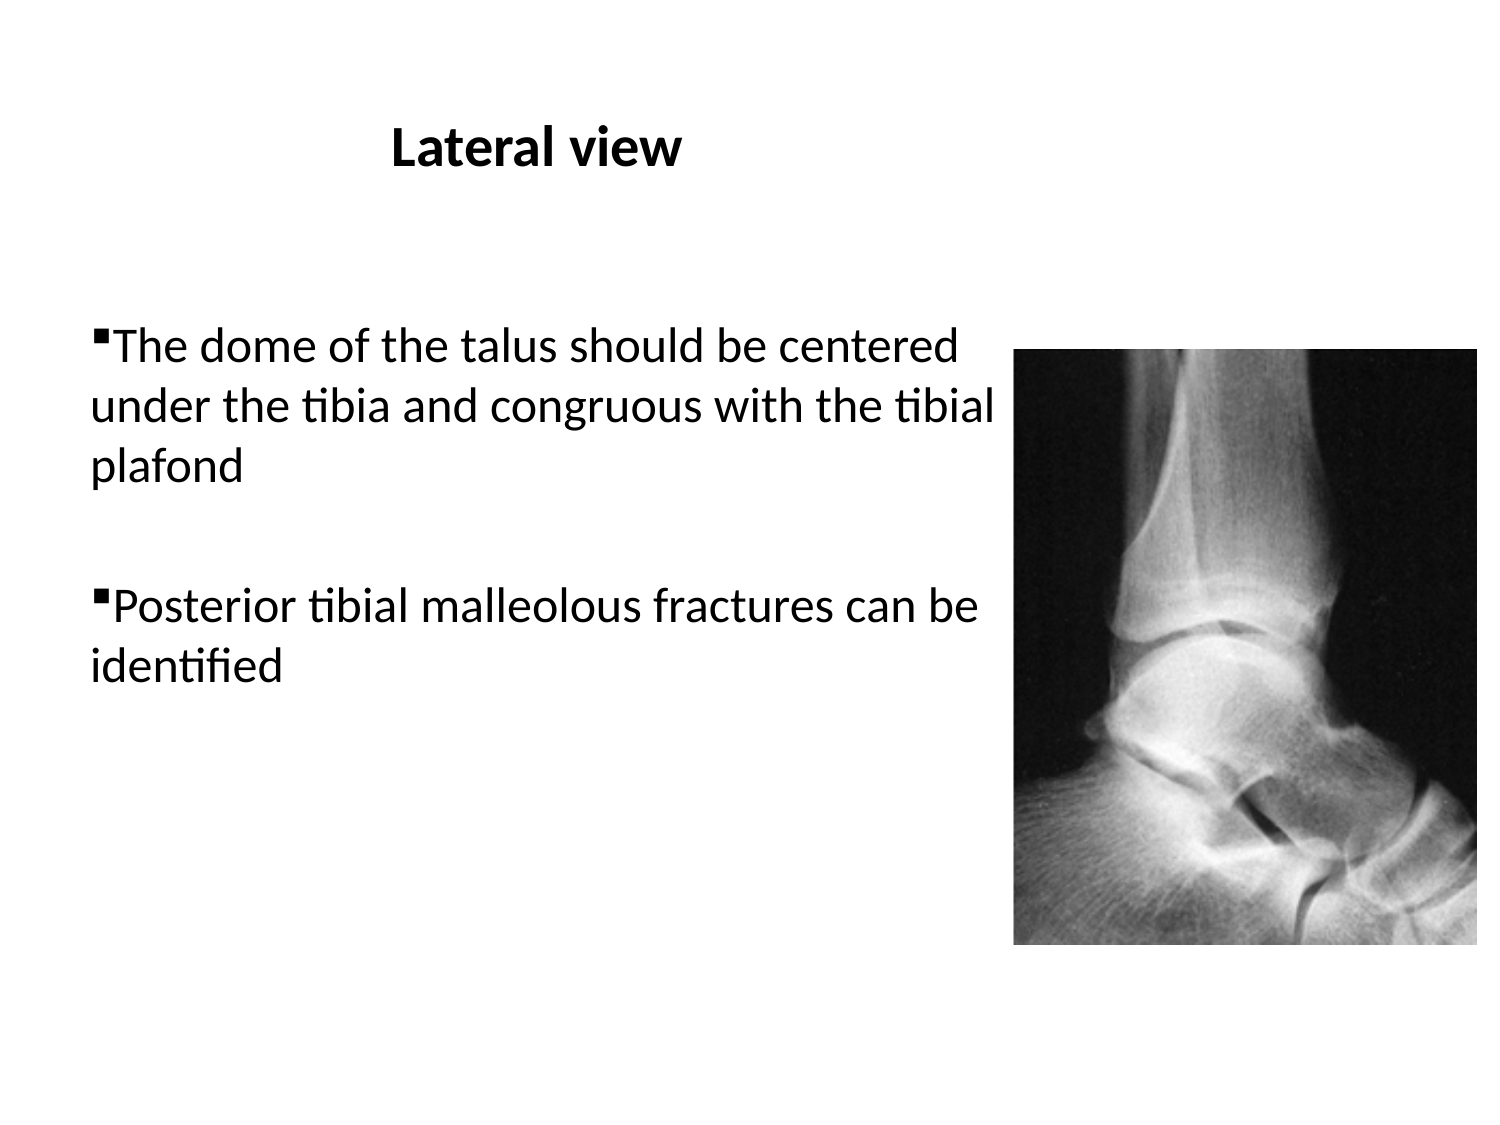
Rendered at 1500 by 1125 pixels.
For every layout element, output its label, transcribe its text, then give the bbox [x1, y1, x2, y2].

title Lateral view [75, 44, 1000, 224]
list The dome of the talus should be centered under the tibia and congruous with the tibial plafond Posterior tibial malleolous fractures can be identified [75, 224, 1013, 995]
picture [1012, 349, 1478, 946]
